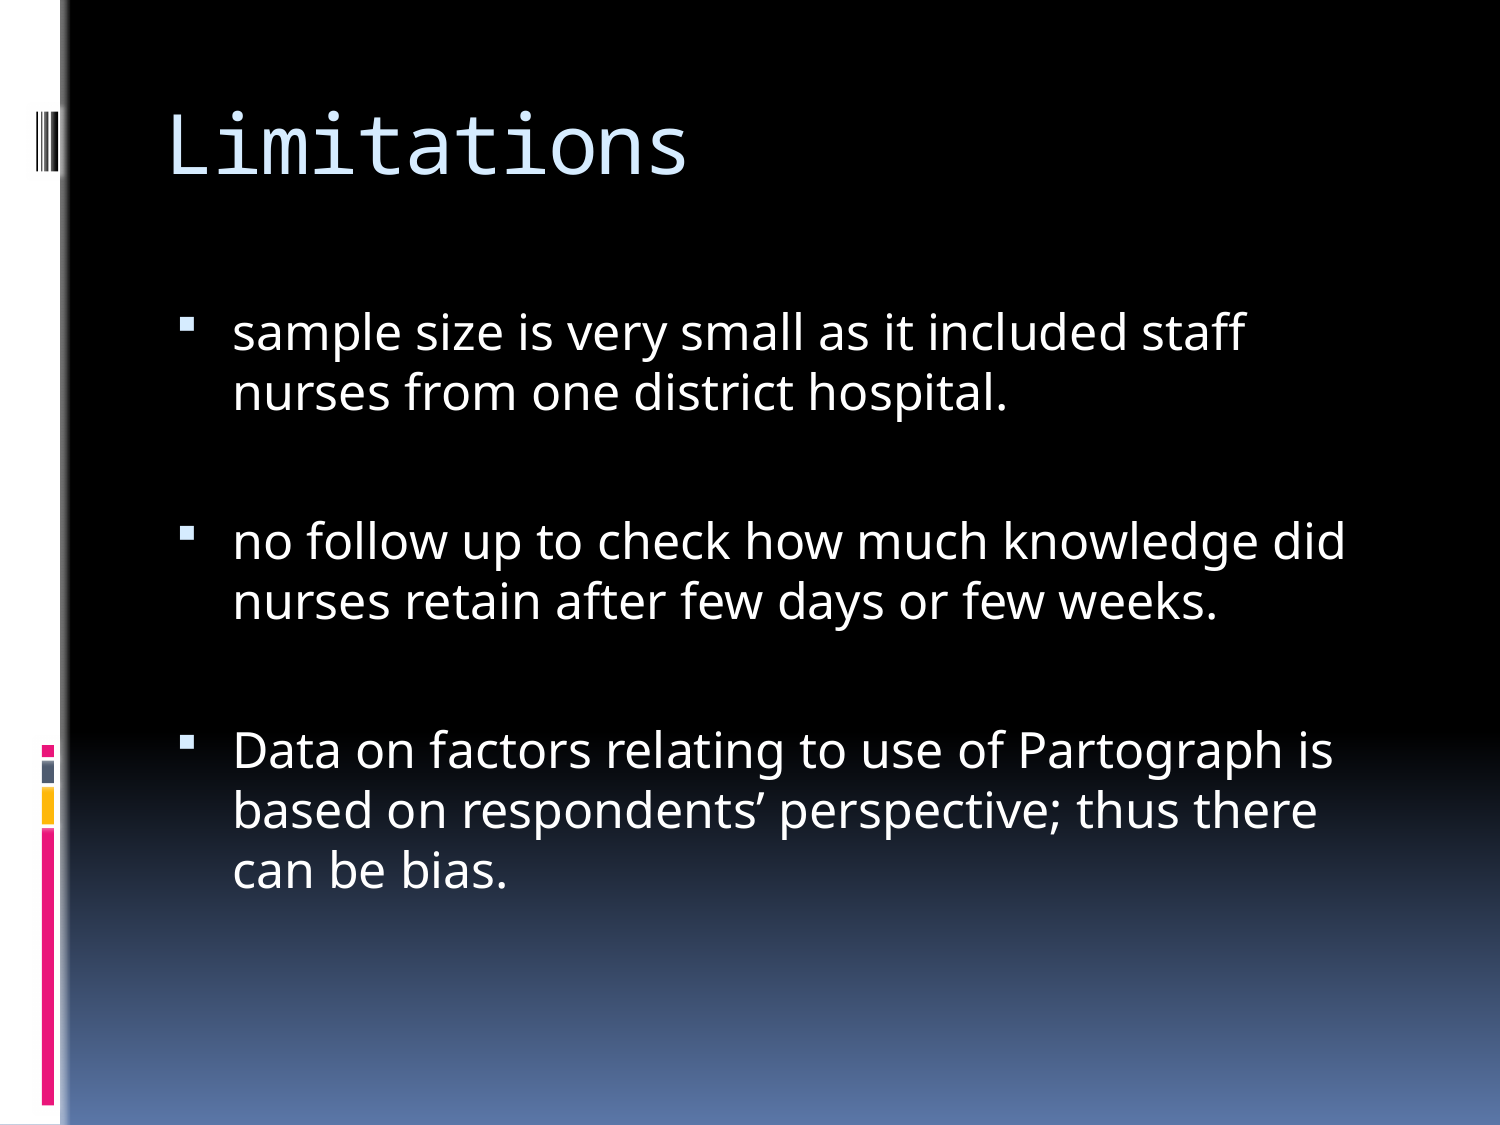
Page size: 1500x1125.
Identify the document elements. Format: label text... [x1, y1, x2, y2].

title Limitations [150, 83, 1425, 234]
list sample size is very small as it included staff nurses from one district hospital. no follow up to check how much knowledge did nurses retain after few days or few weeks. Data on factors relating to use of Partograph is based on respondents’ perspective; thus there can be bias. [150, 292, 1425, 1043]
